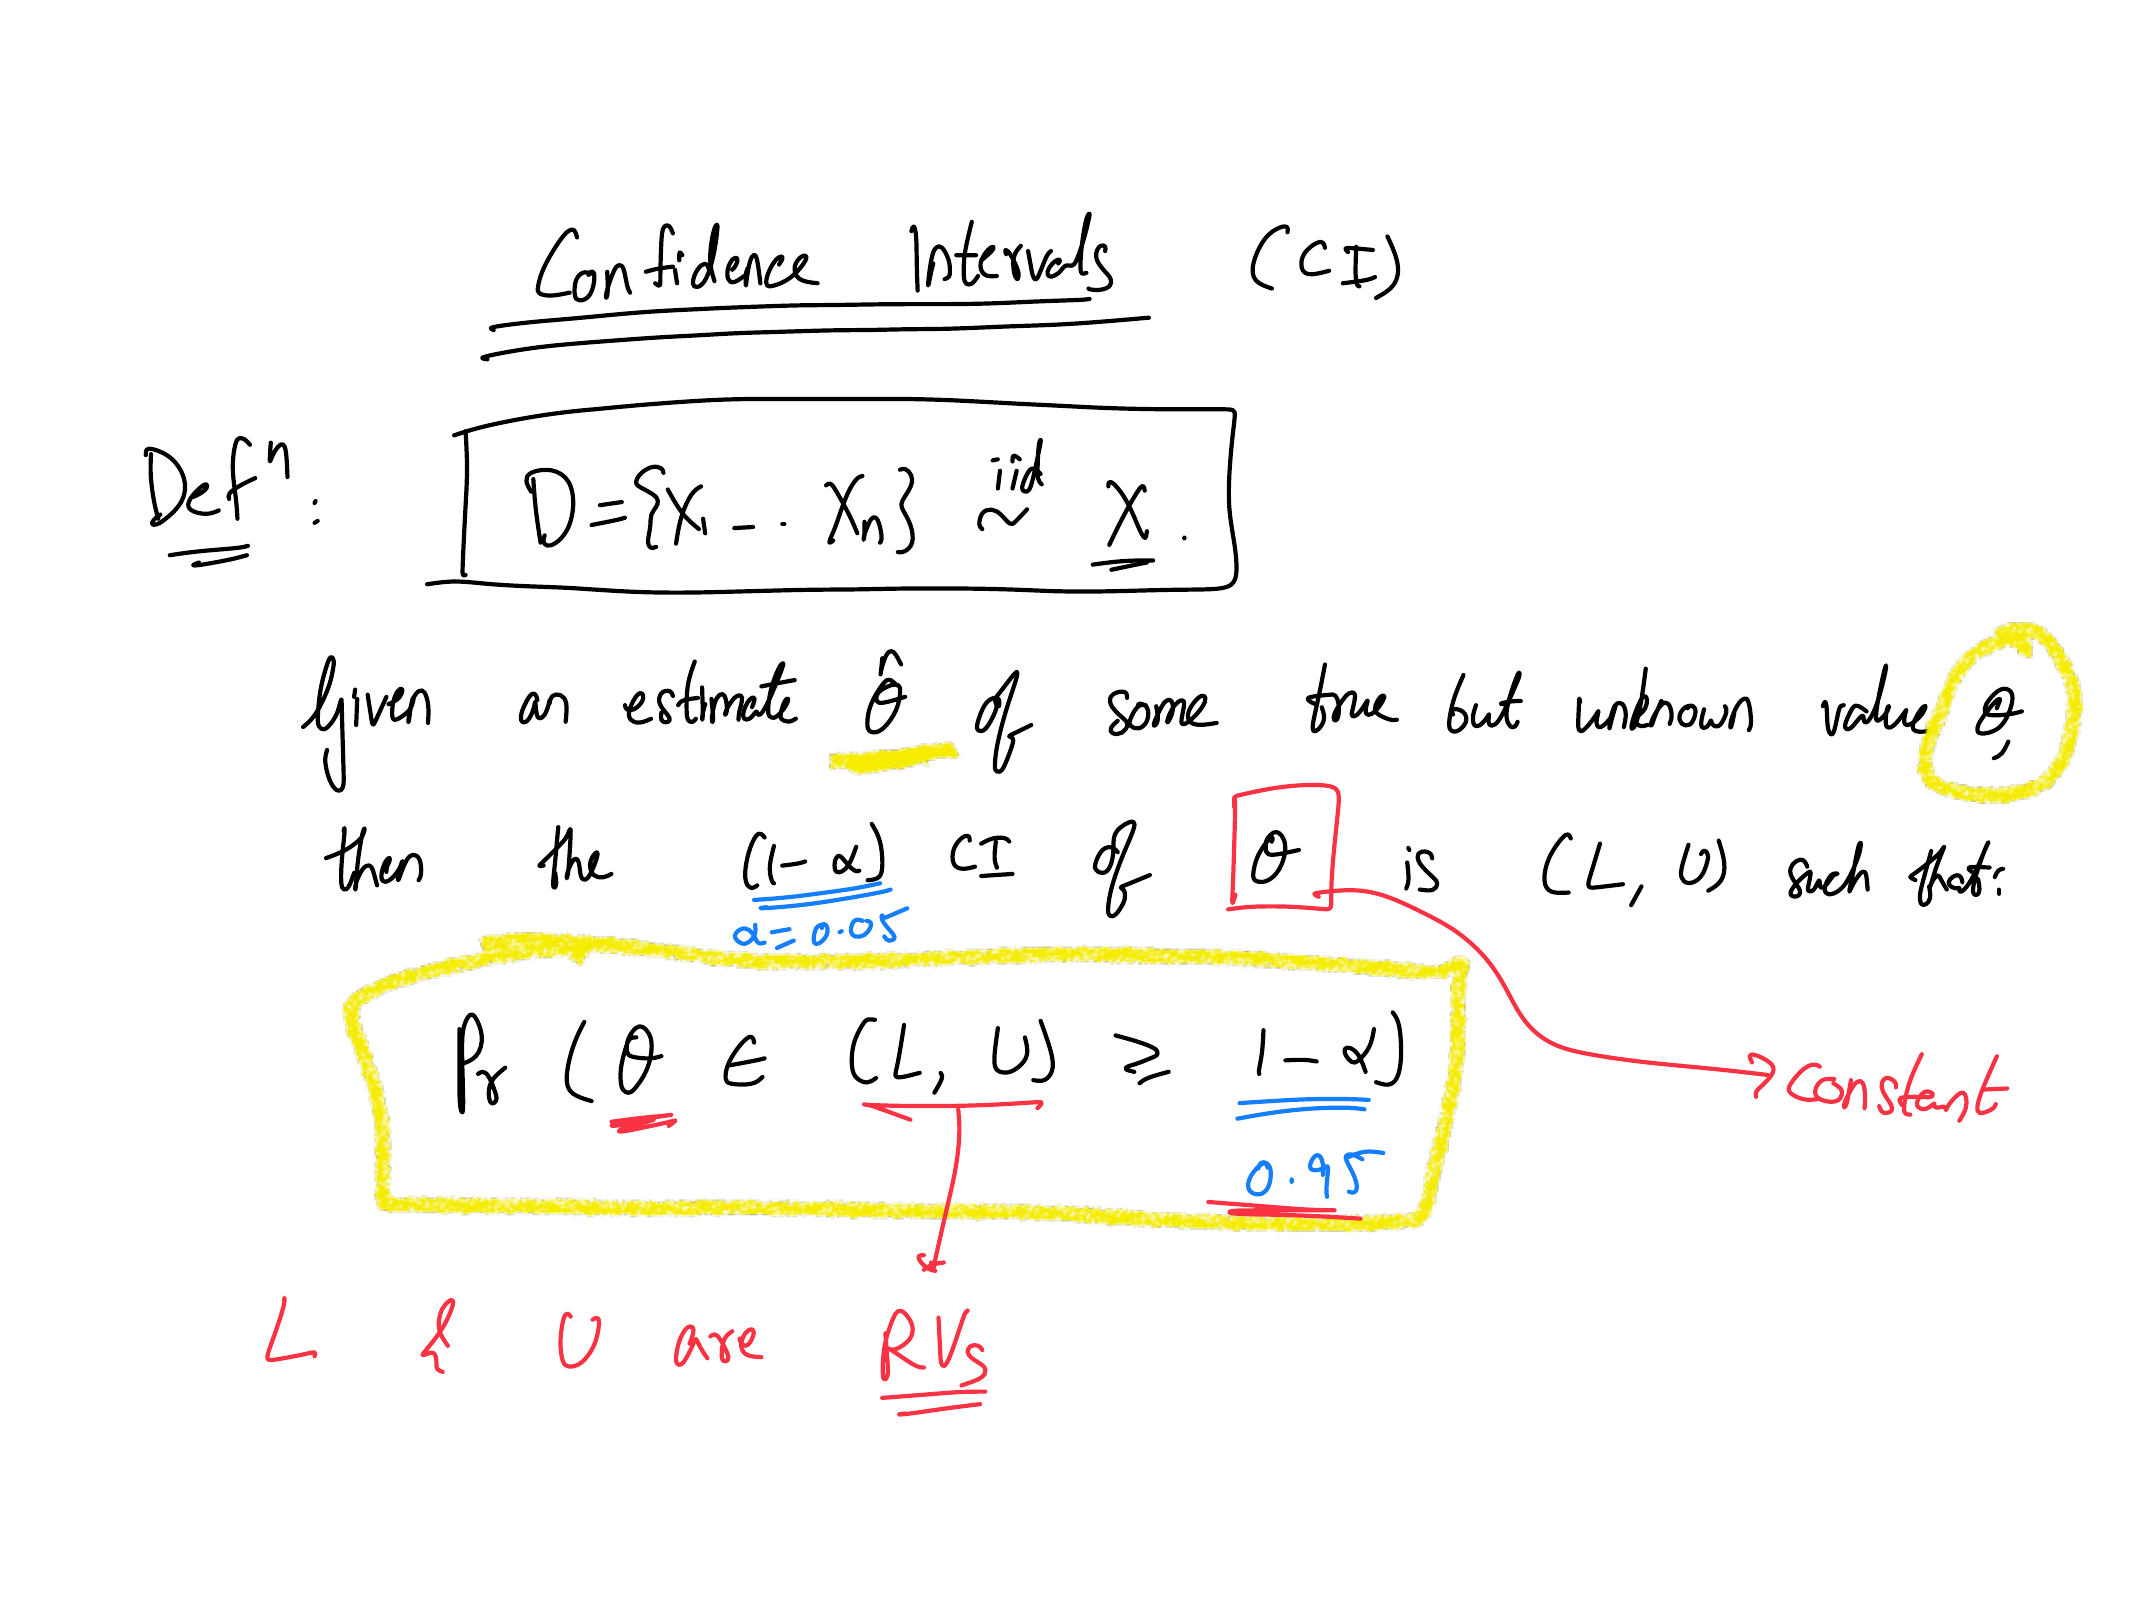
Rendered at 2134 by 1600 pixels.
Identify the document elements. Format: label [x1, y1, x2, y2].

text_box [145, 437, 2008, 1415]
text_box [426, 213, 2086, 906]
